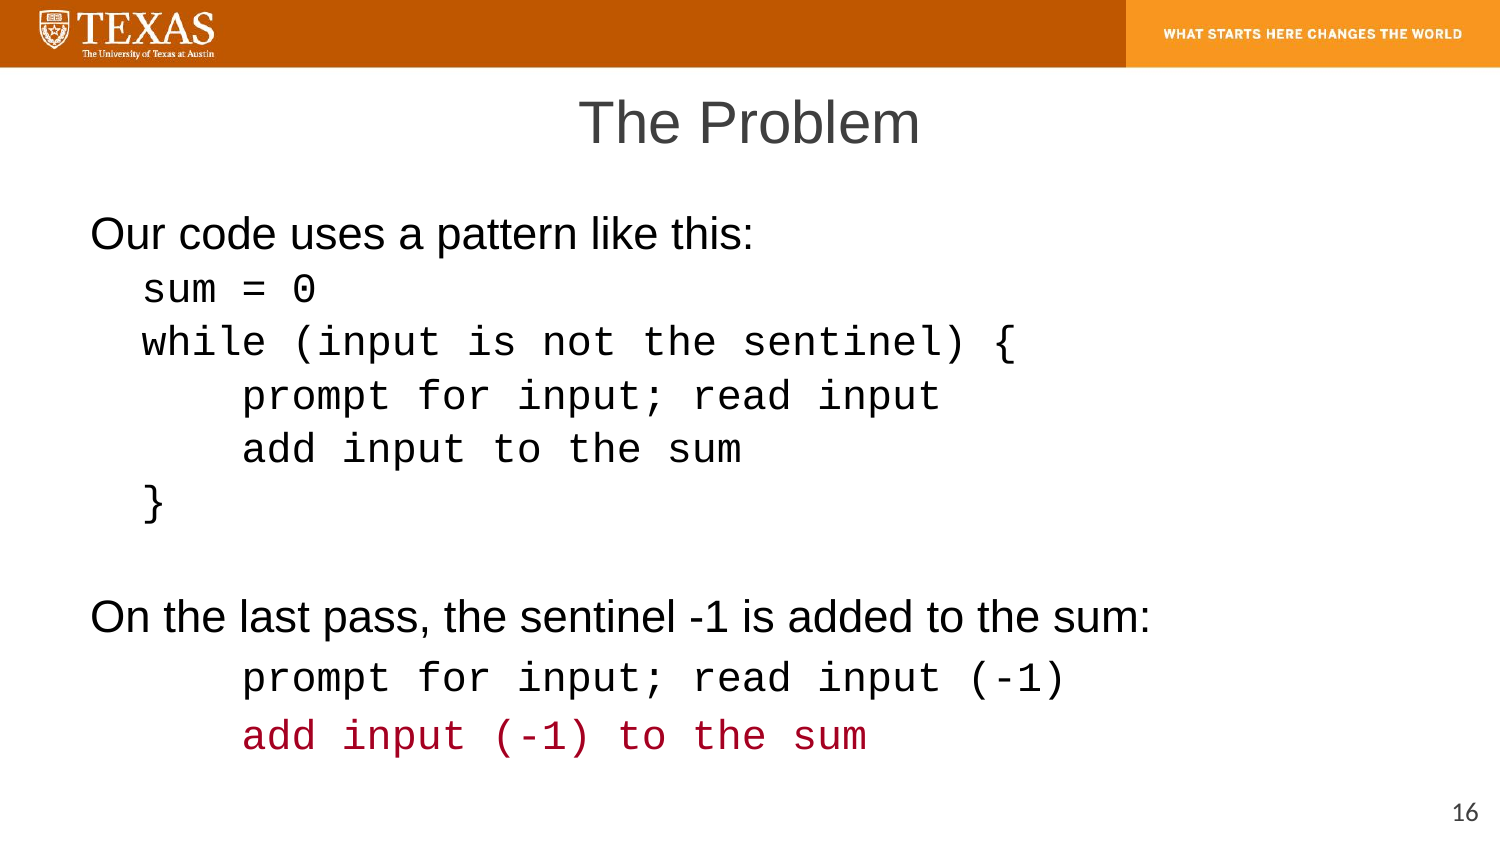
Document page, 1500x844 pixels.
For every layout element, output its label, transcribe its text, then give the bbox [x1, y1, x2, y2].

title The Problem [75, 76, 1425, 164]
list Our code uses a pattern like this: sum = 0 while (input is not the sentinel) { prompt for input; read input add input to the sum } On the last pass, the sentinel -1 is added to the sum: prompt for input; read input (-1) add input (-1) to the sum [75, 196, 1425, 769]
picture [0, 0, 1500, 844]
slide_number ‹#› [1403, 779, 1494, 844]
